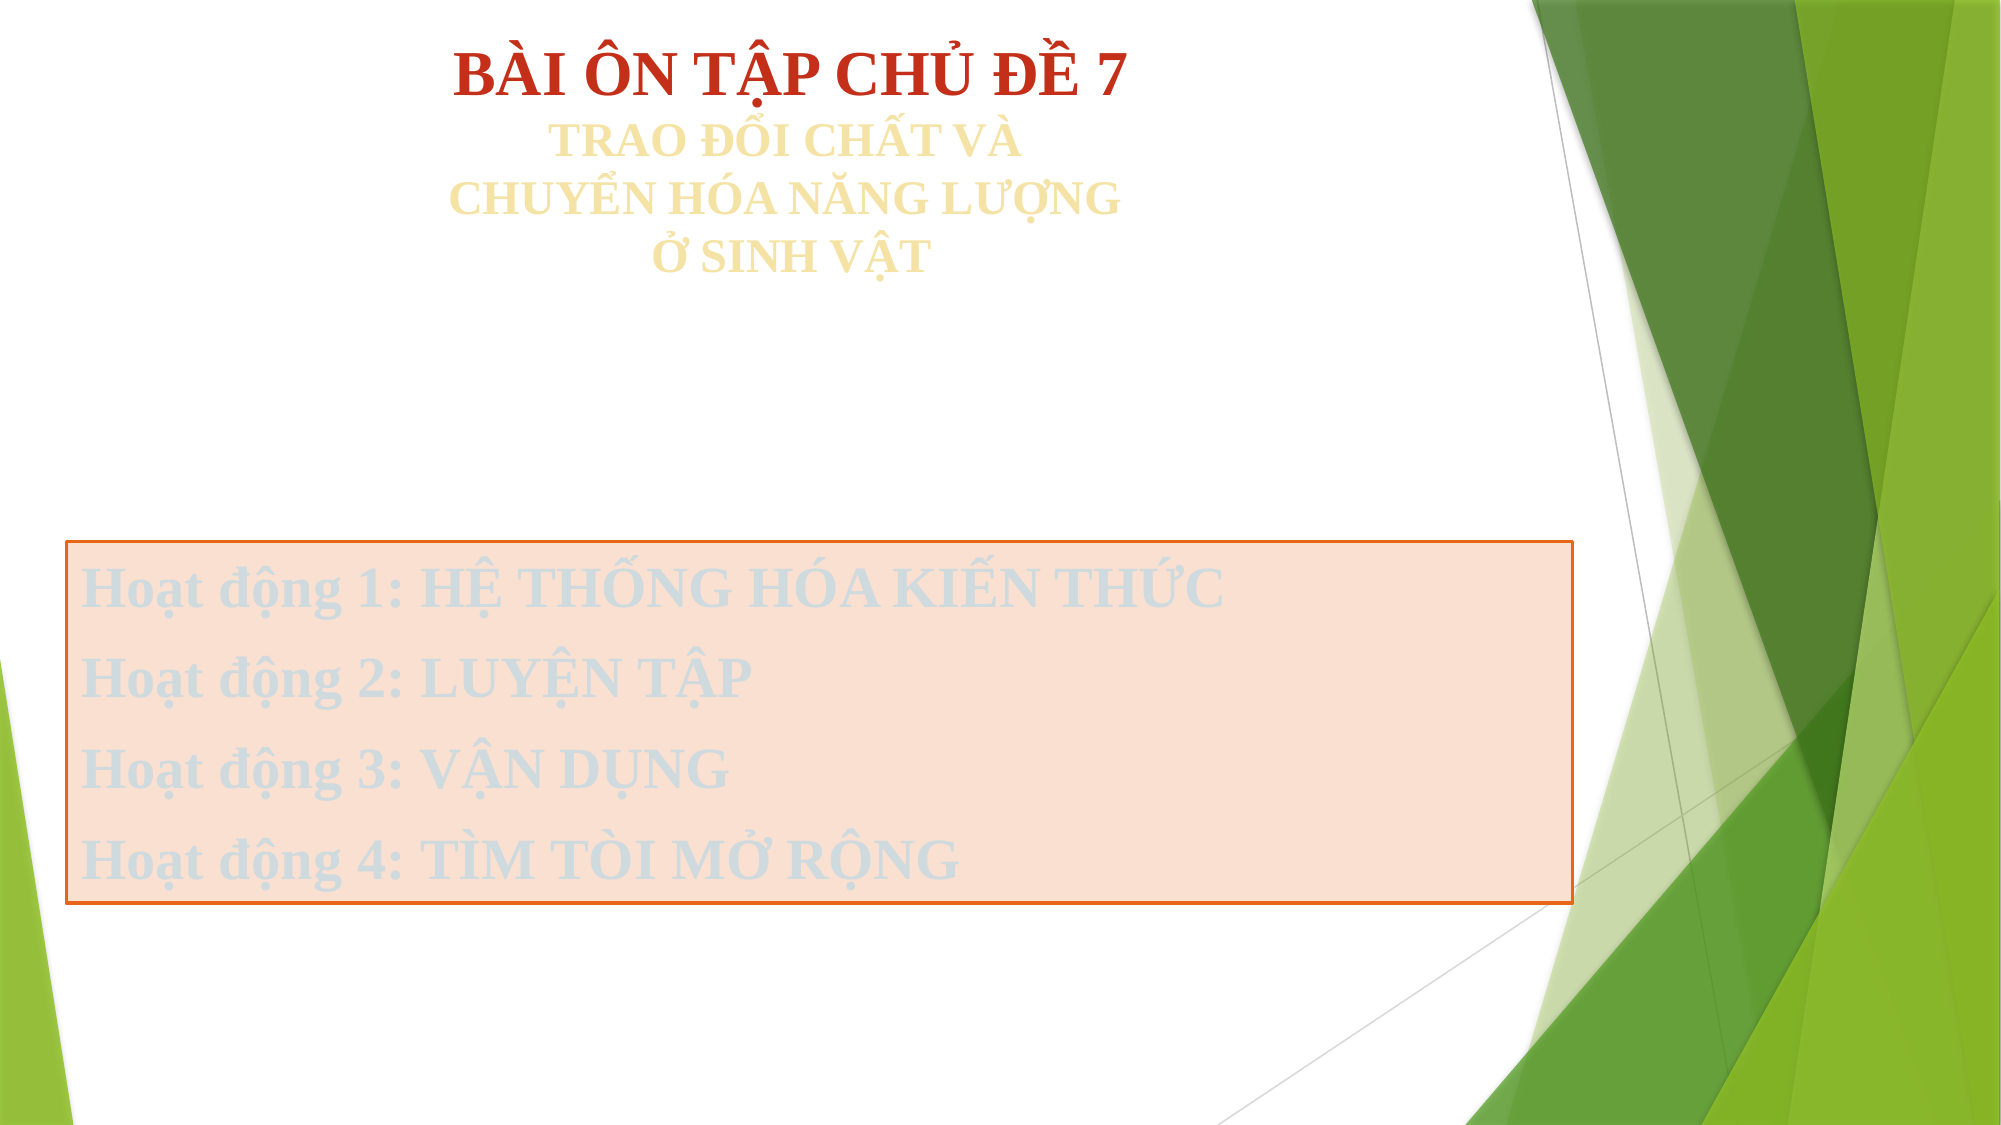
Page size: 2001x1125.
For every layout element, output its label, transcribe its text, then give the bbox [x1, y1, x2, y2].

list Hoạt động 1: HỆ THỐNG HÓA KIẾN THỨC Hoạt động 2: LUYỆN TẬP Hoạt động 3: VẬN DỤNG Hoạt động 4: TÌM TÒI MỞ RỘNG [65, 540, 1574, 905]
title BÀI ÔN TẬP CHỦ ĐỀ 7 TRAO ĐỔI CHẤT VÀ CHUYỂN HÓA NĂNG LƯỢNG Ở SINH VẬT [0, 24, 1655, 292]
